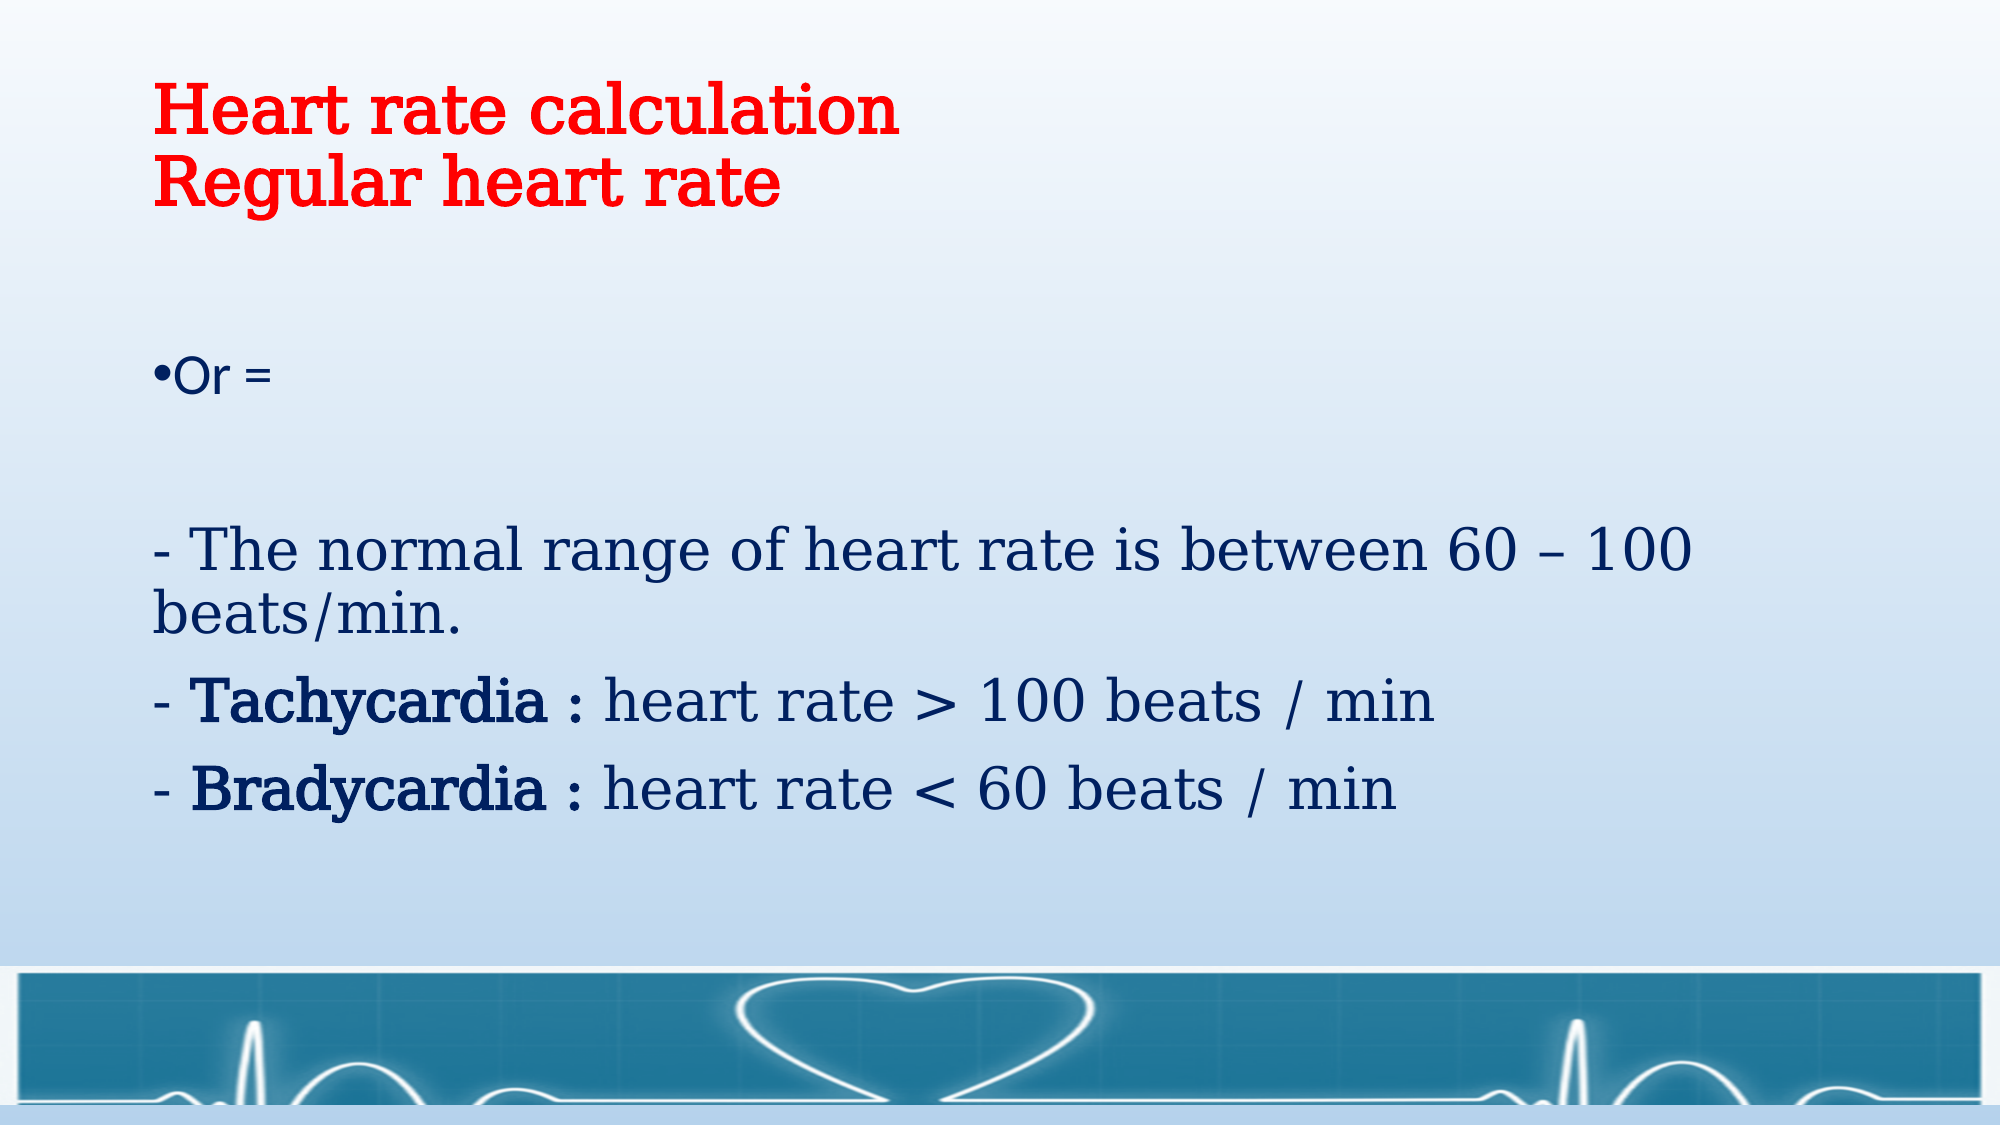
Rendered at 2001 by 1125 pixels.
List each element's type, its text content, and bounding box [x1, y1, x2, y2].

title Heart rate calculation Regular heart rate [137, 59, 1863, 235]
picture [0, 966, 2000, 1105]
